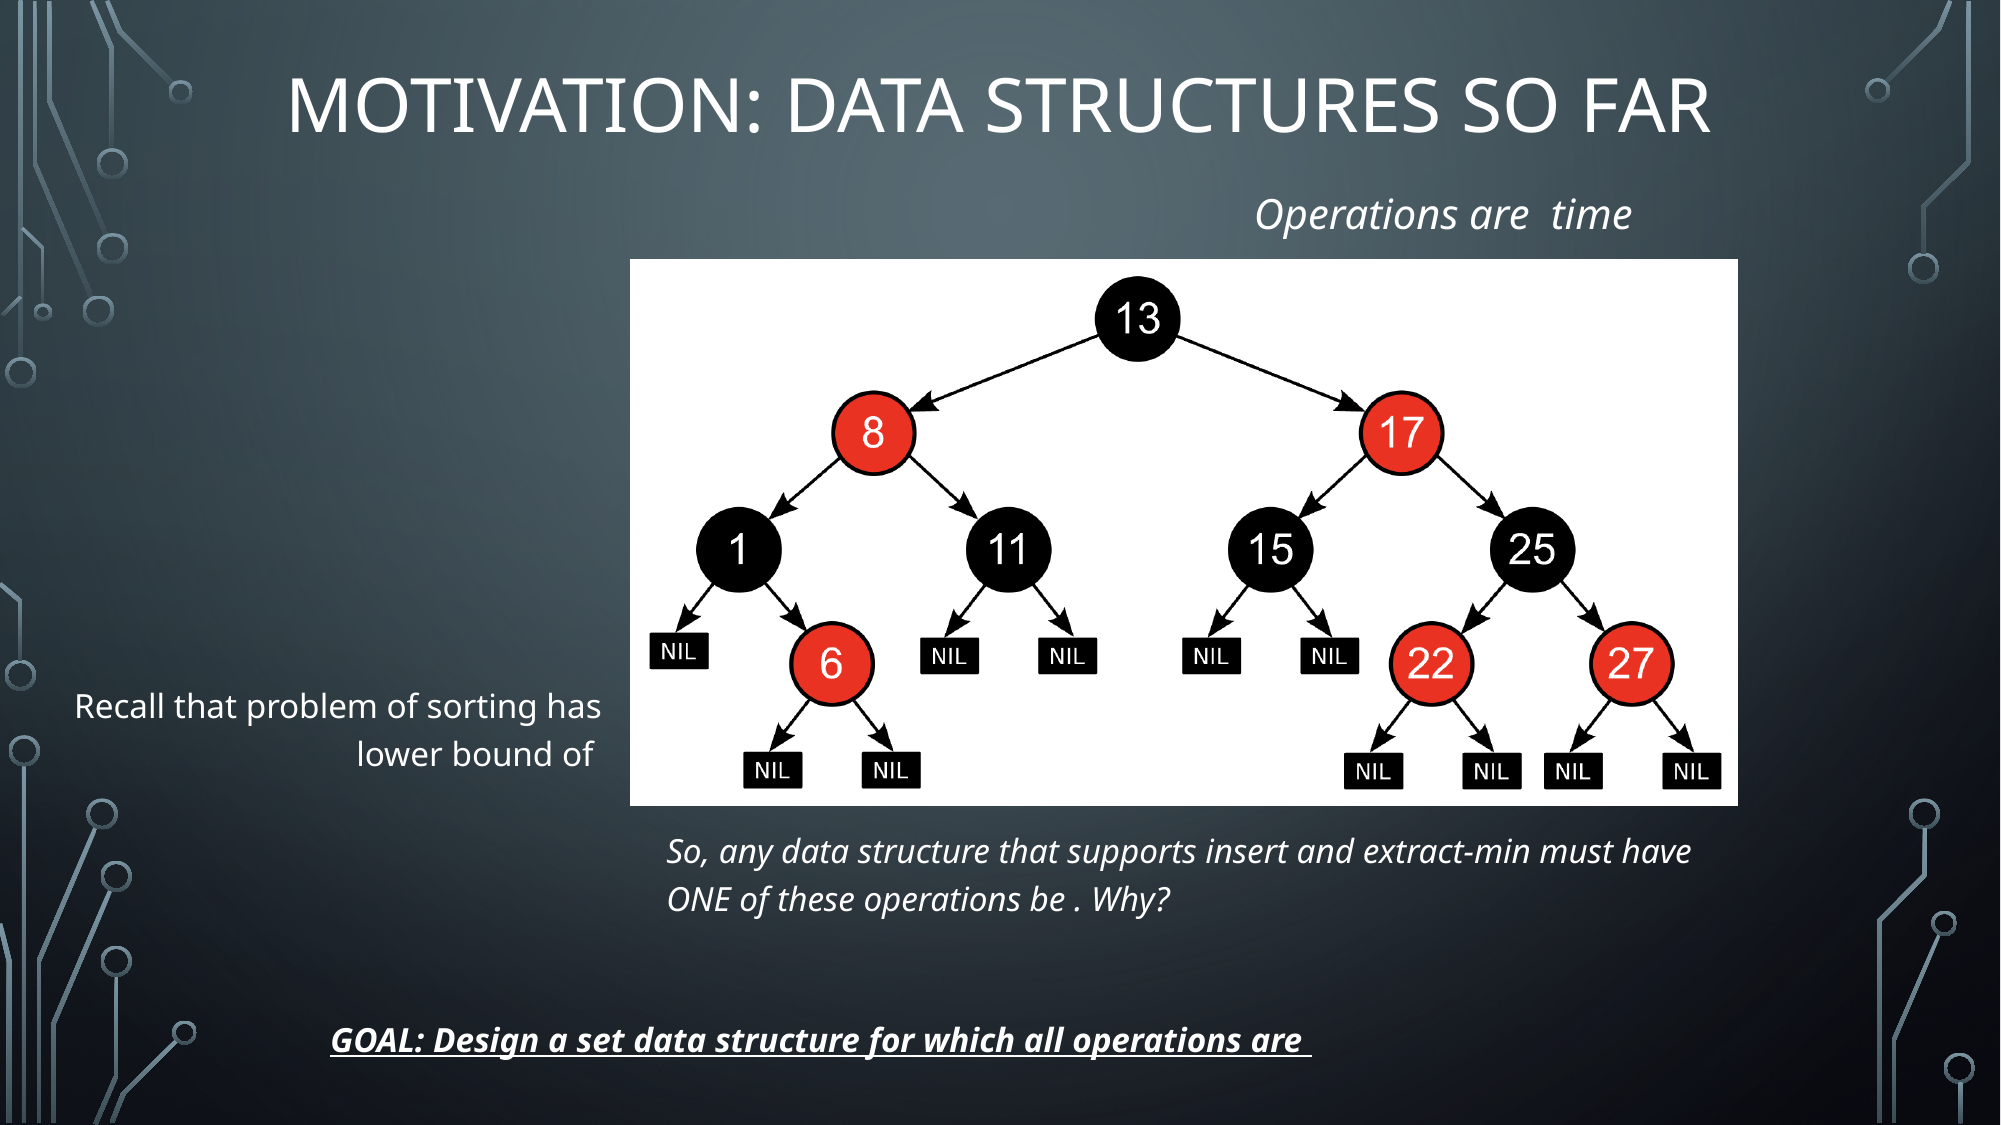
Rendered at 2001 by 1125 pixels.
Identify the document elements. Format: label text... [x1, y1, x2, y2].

picture [630, 259, 1739, 807]
title Motivation: Data Structures So Far [187, 37, 1813, 179]
